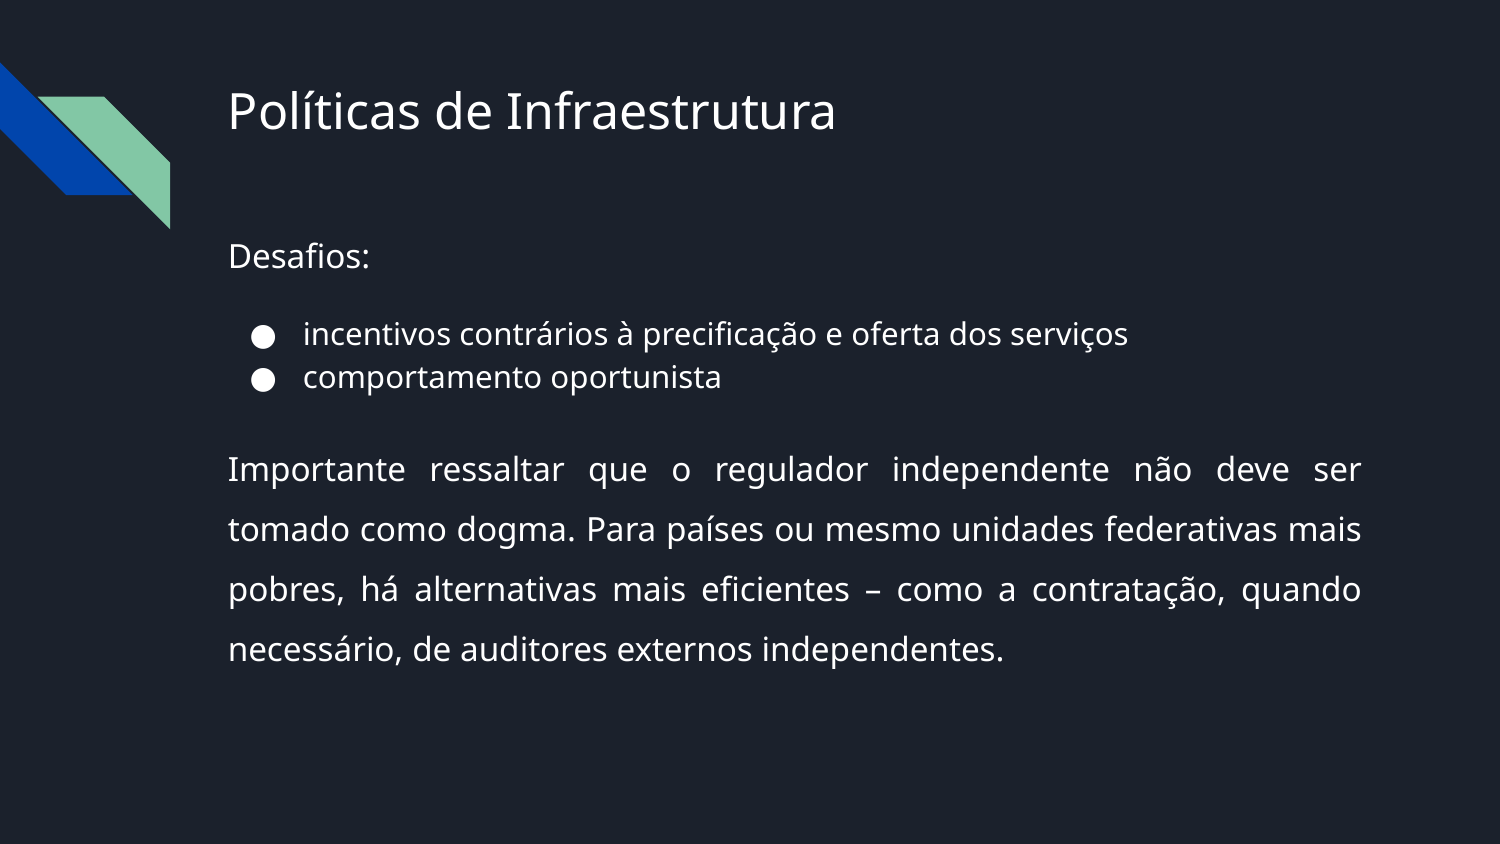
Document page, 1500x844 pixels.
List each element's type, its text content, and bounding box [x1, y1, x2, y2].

list Desafios: incentivos contrários à precificação e oferta dos serviços comportamento oportunista Importante ressaltar que o regulador independente não deve ser tomado como dogma. Para países ou mesmo unidades federativas mais pobres, há alternativas mais eficientes – como a contratação, quando necessário, de auditores externos independentes. [212, 214, 1368, 708]
title Políticas de Infraestrutura [212, 64, 1368, 214]
